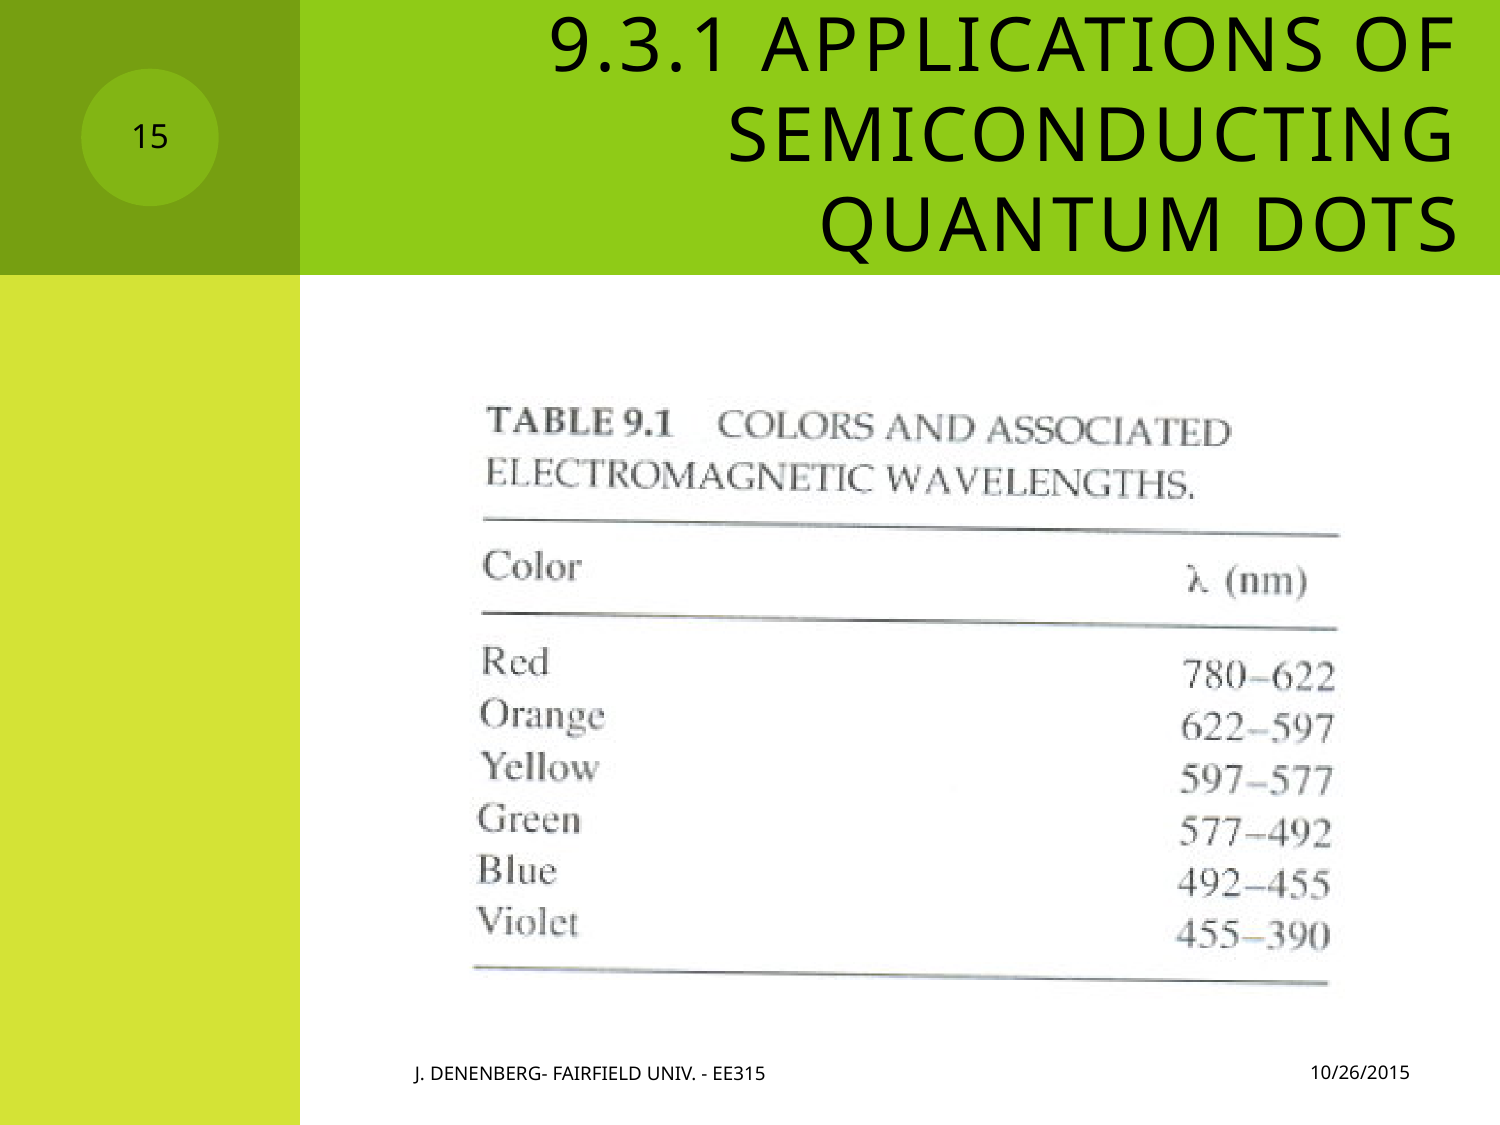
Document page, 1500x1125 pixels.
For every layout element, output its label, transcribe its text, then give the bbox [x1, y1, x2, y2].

title 9.3.1 Applications of Semiconducting Quantum Dots [300, 37, 1475, 225]
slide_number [1074, 1041, 1425, 1102]
footer j. Denenberg- Fairfield Univ. - EE315 [399, 1042, 875, 1103]
slide_number 15 [87, 87, 213, 188]
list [463, 374, 1362, 1006]
